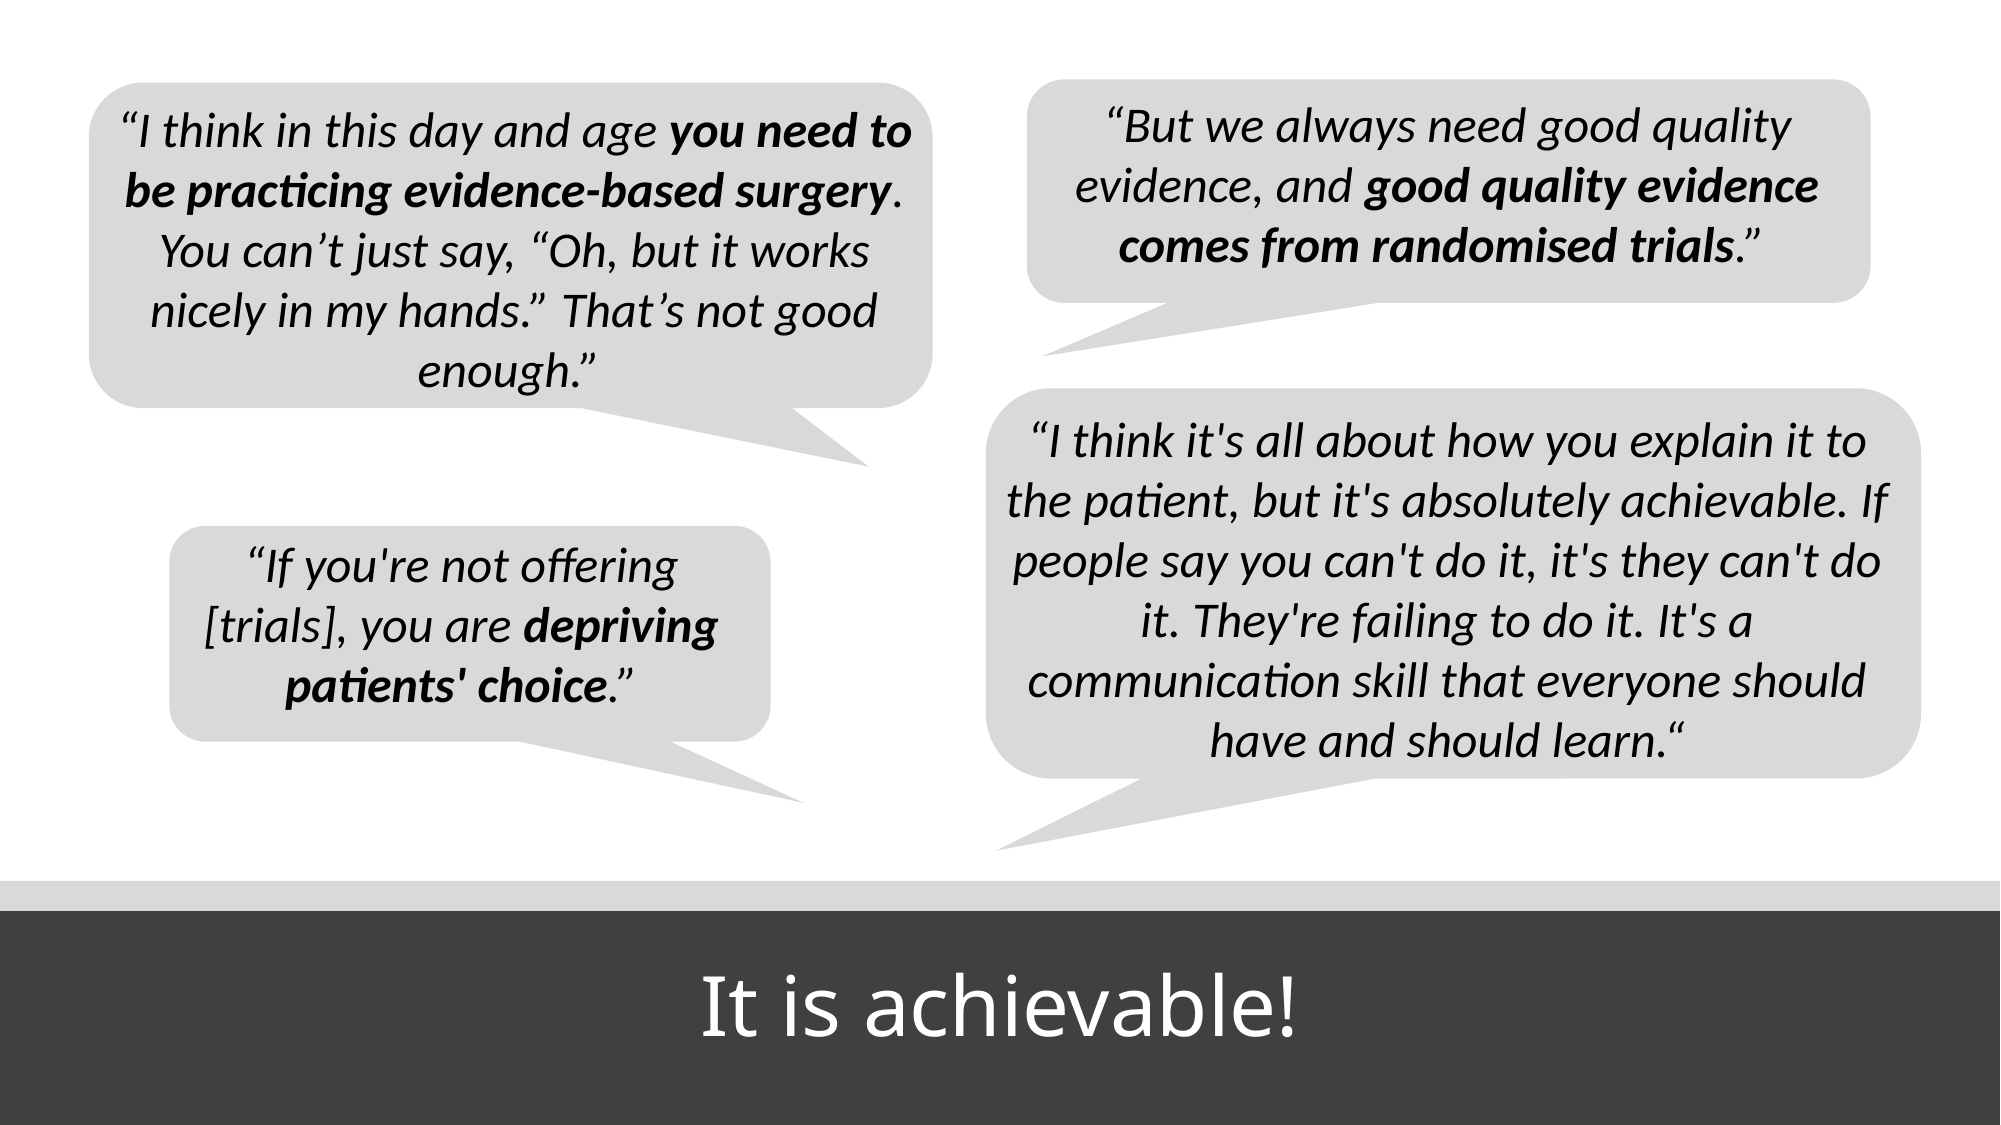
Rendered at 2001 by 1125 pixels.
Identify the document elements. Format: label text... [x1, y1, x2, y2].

text_box [87, 115, 92, 376]
text_box [168, 524, 805, 804]
text_box [0, 880, 2000, 912]
text_box “But we always need good quality evidence, and good quality evidence comes from randomised trials.” [1024, 84, 1871, 280]
text_box [1013, 387, 1894, 399]
text_box “I think it's all about how you explain it to the patient, but it's absolutely achievable. If people say you can't do it, it's they can't do it. They're failing to do it. It's a communication skill that everyone should have and should learn.“ [974, 399, 1921, 775]
text_box [122, 405, 900, 468]
text_box [1028, 280, 1869, 358]
text_box [995, 775, 1881, 852]
text_box “If you're not offering [trials], you are depriving patients' choice.” [185, 525, 738, 721]
text_box “I think in this day and age you need to be practicing evidence-based surgery. You can’t just say, “Oh, but it works nicely in my hands.” That’s not good enough.” [92, 89, 937, 405]
text_box It is achievable! [0, 912, 2000, 1125]
text_box [115, 81, 906, 89]
text_box [1044, 78, 1854, 84]
